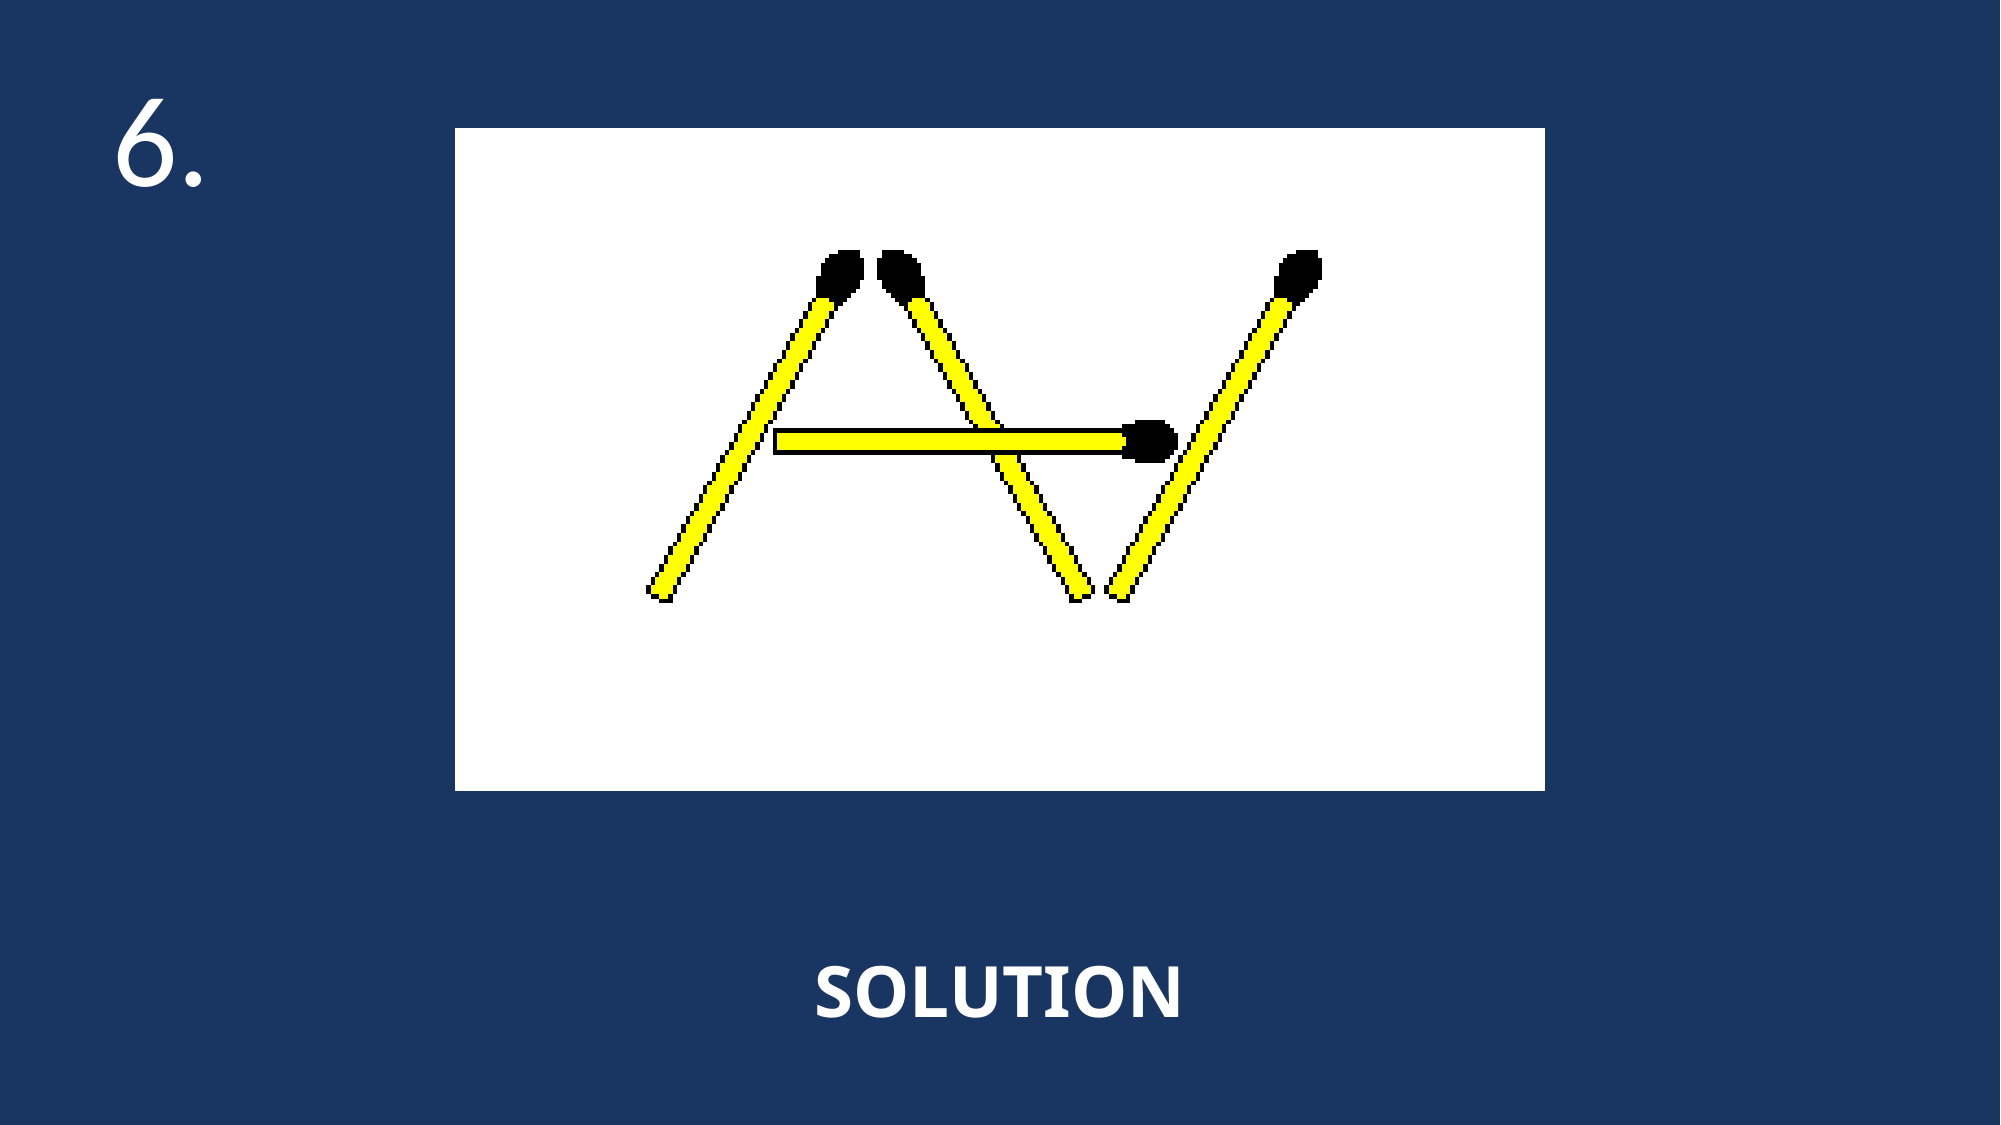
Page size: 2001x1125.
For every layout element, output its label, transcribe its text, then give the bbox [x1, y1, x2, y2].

picture [455, 128, 1545, 791]
text_box 6. [97, 50, 355, 221]
text_box SOLUTION [132, 939, 1868, 1040]
